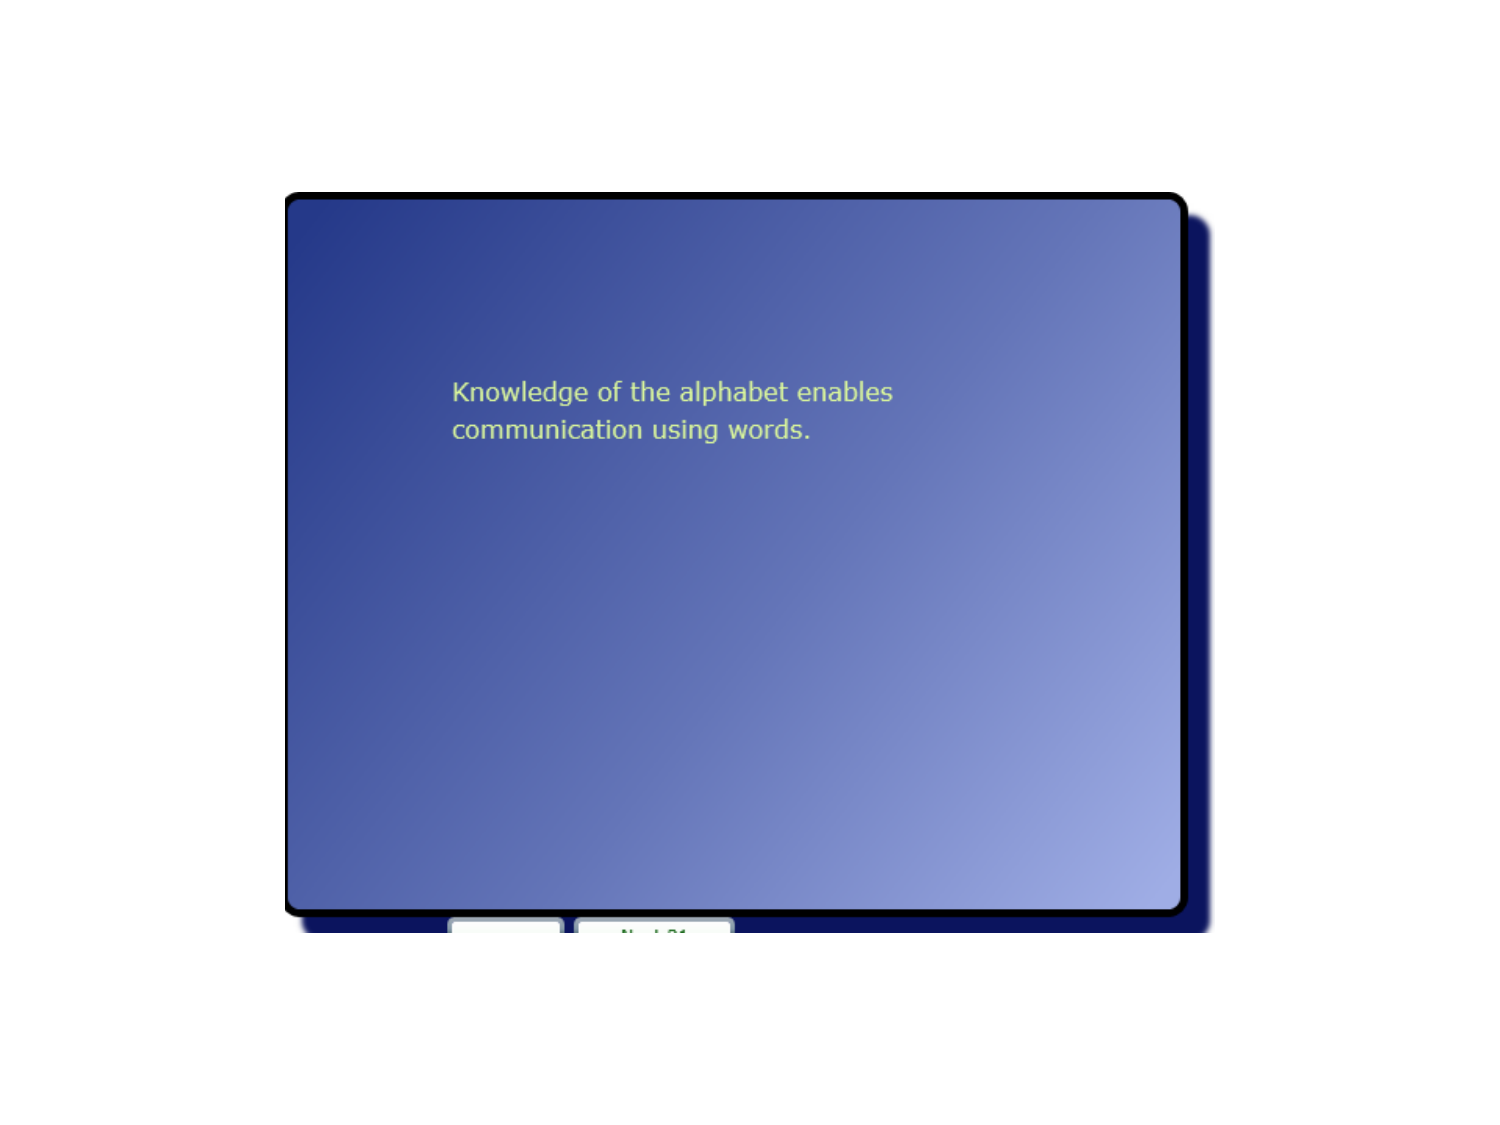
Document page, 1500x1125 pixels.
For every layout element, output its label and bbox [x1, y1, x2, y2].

picture [284, 191, 1216, 933]
